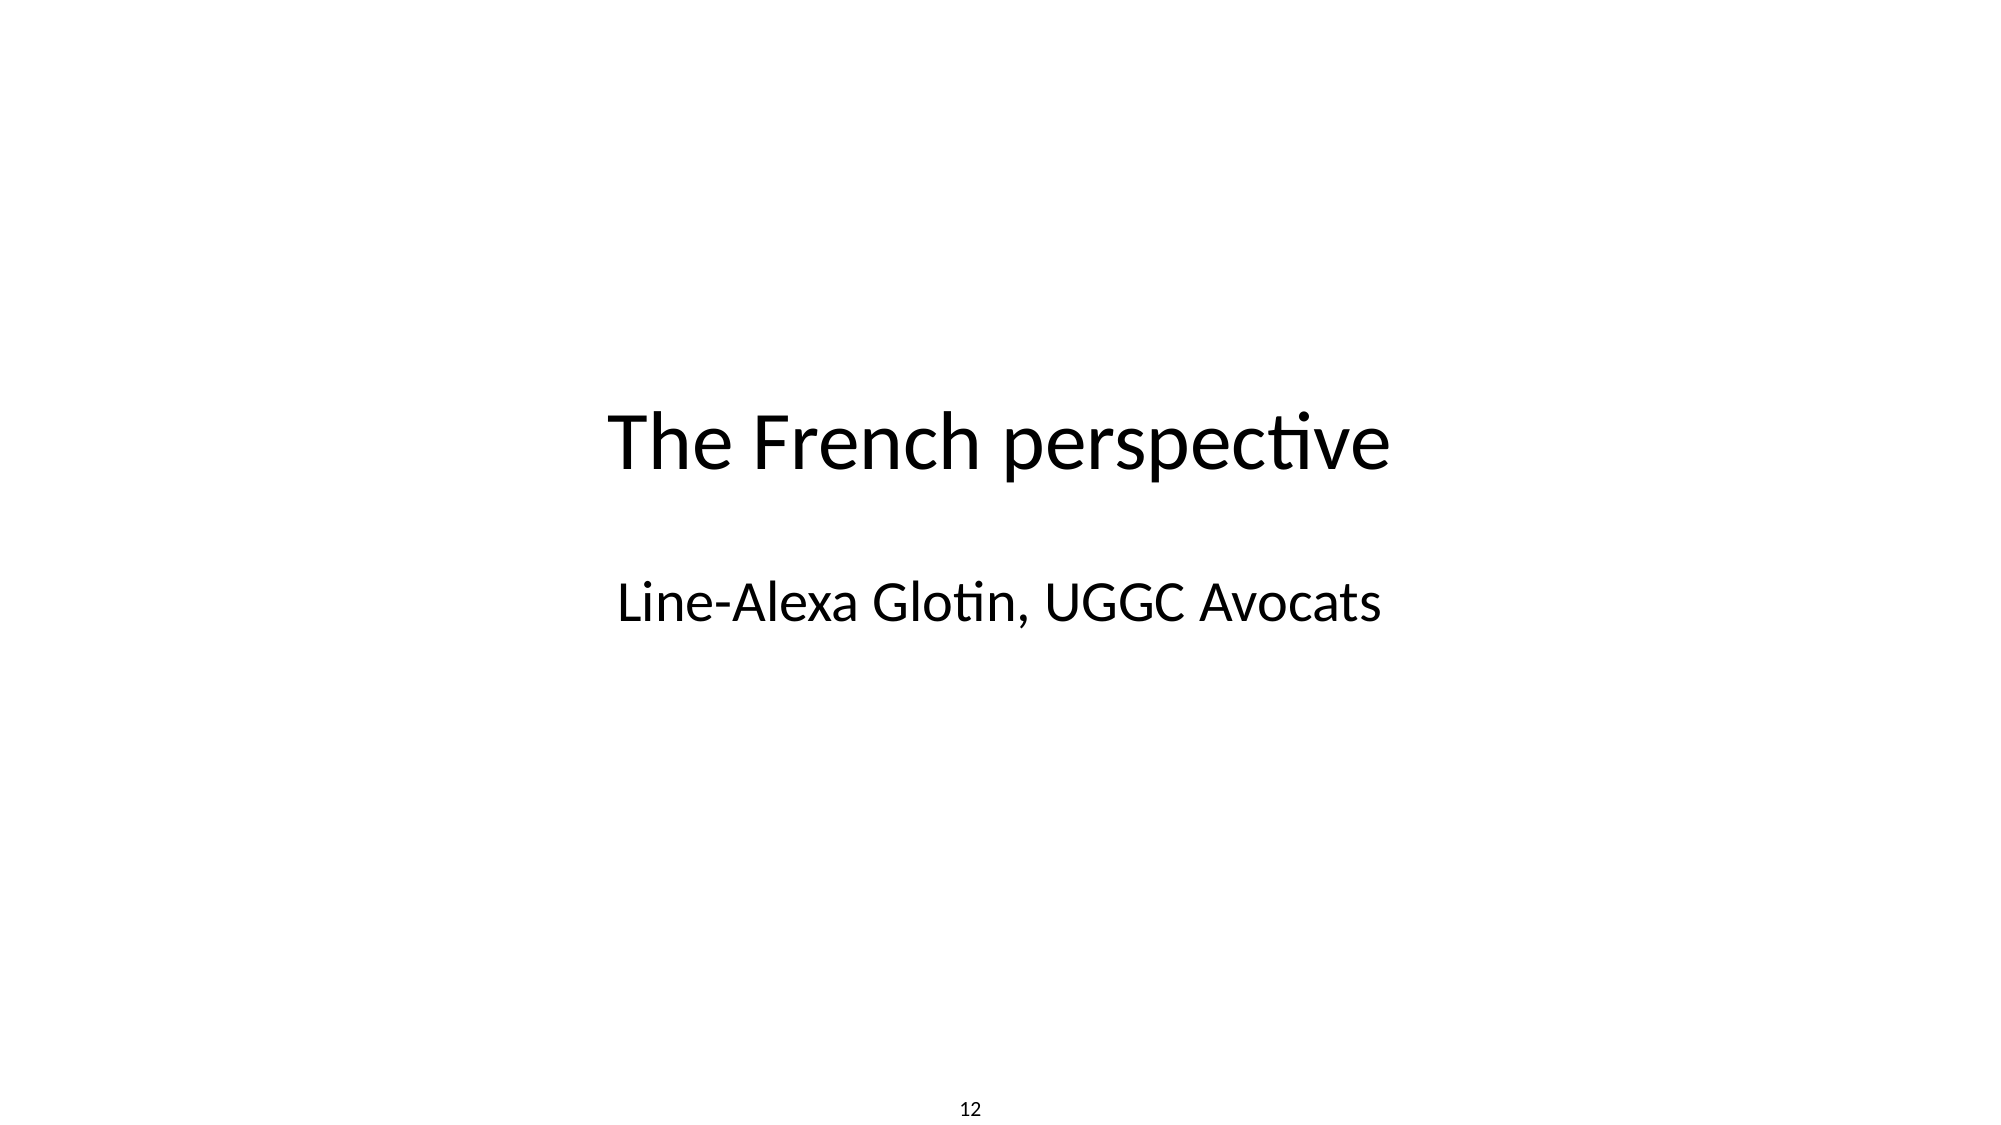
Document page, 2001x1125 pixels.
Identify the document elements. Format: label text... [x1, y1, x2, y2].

list Line-Alexa Glotin, UGGC Avocats [54, 563, 1945, 1125]
title The French perspective [54, 348, 1945, 537]
